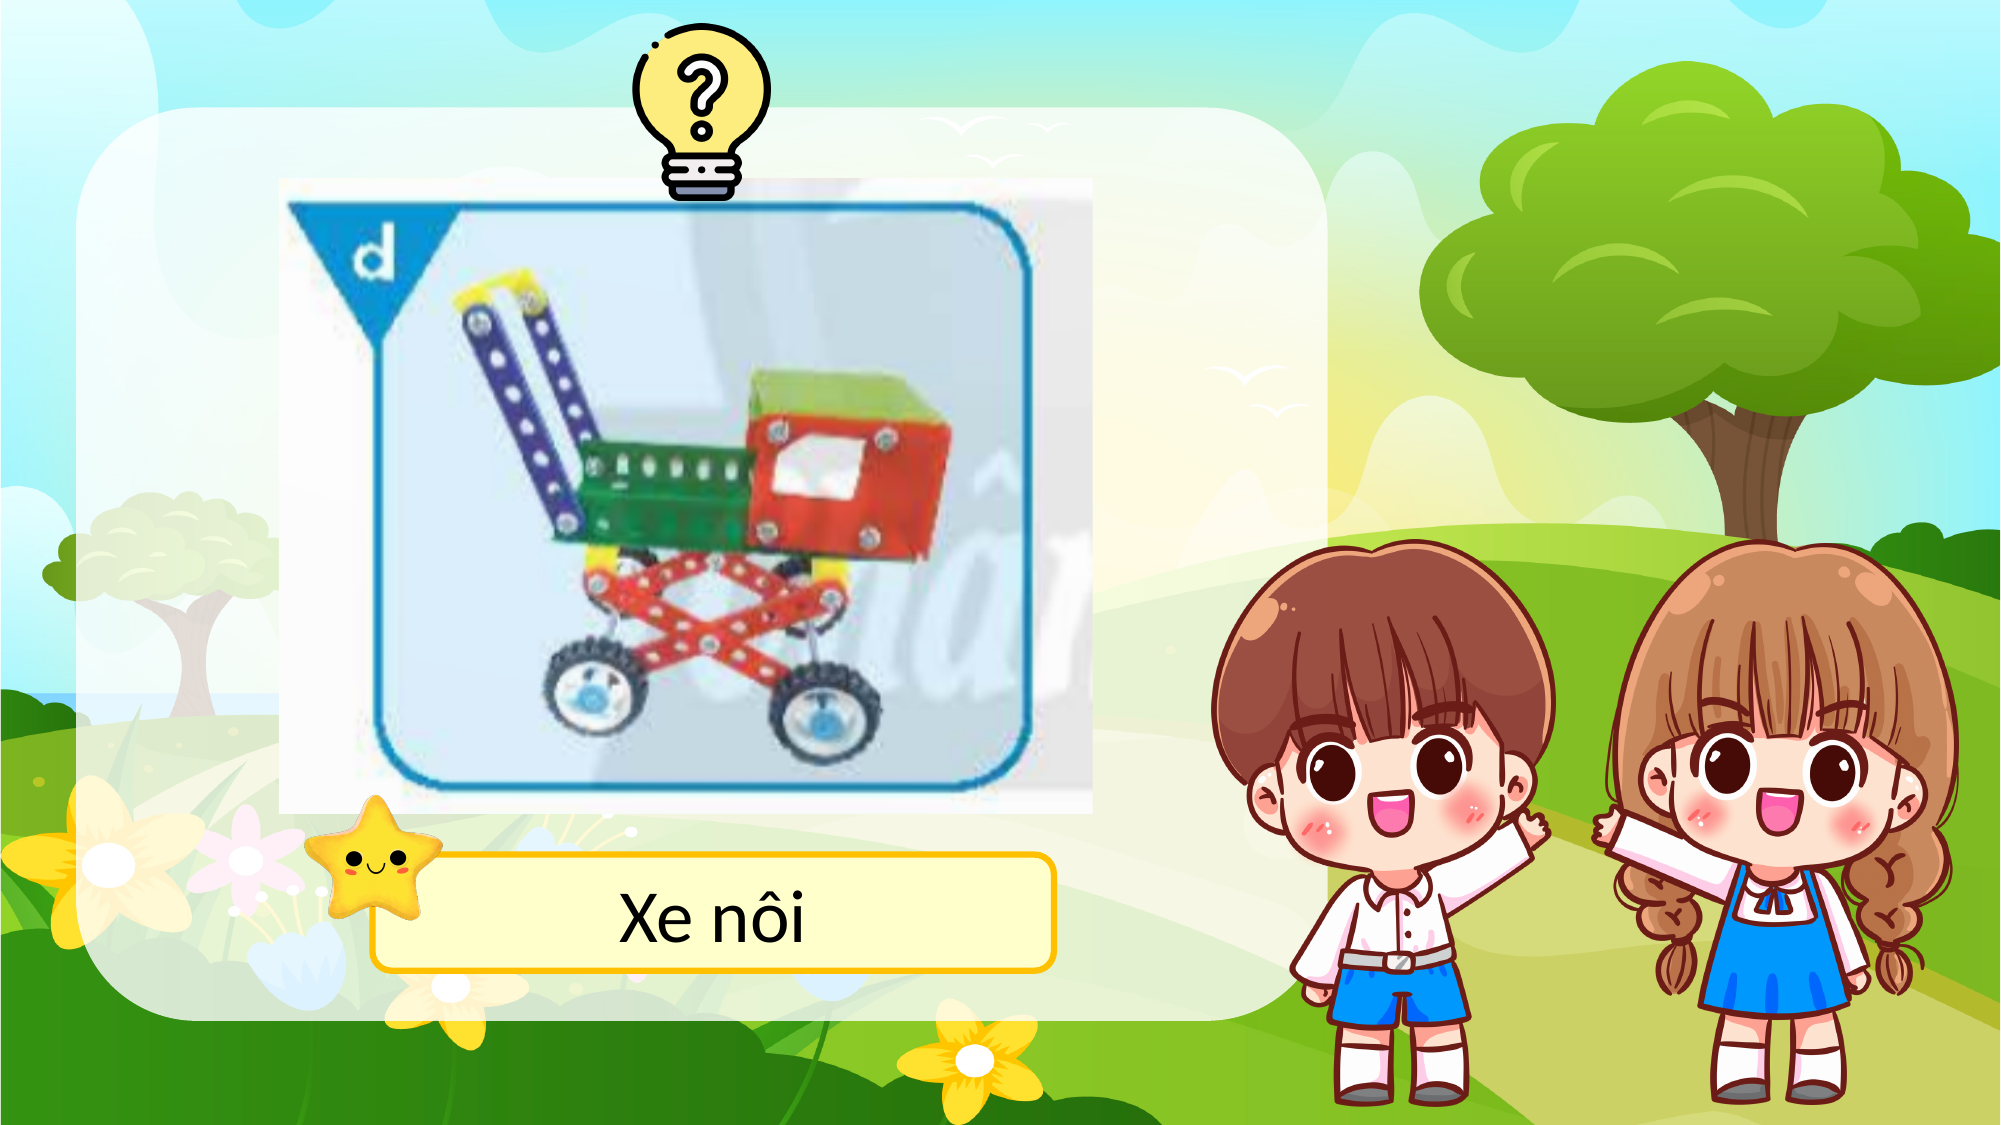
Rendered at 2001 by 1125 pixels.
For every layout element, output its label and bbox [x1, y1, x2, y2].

picture [0, 0, 2001, 1125]
text_box [278, 766, 1054, 972]
text_box [76, 107, 1328, 1021]
